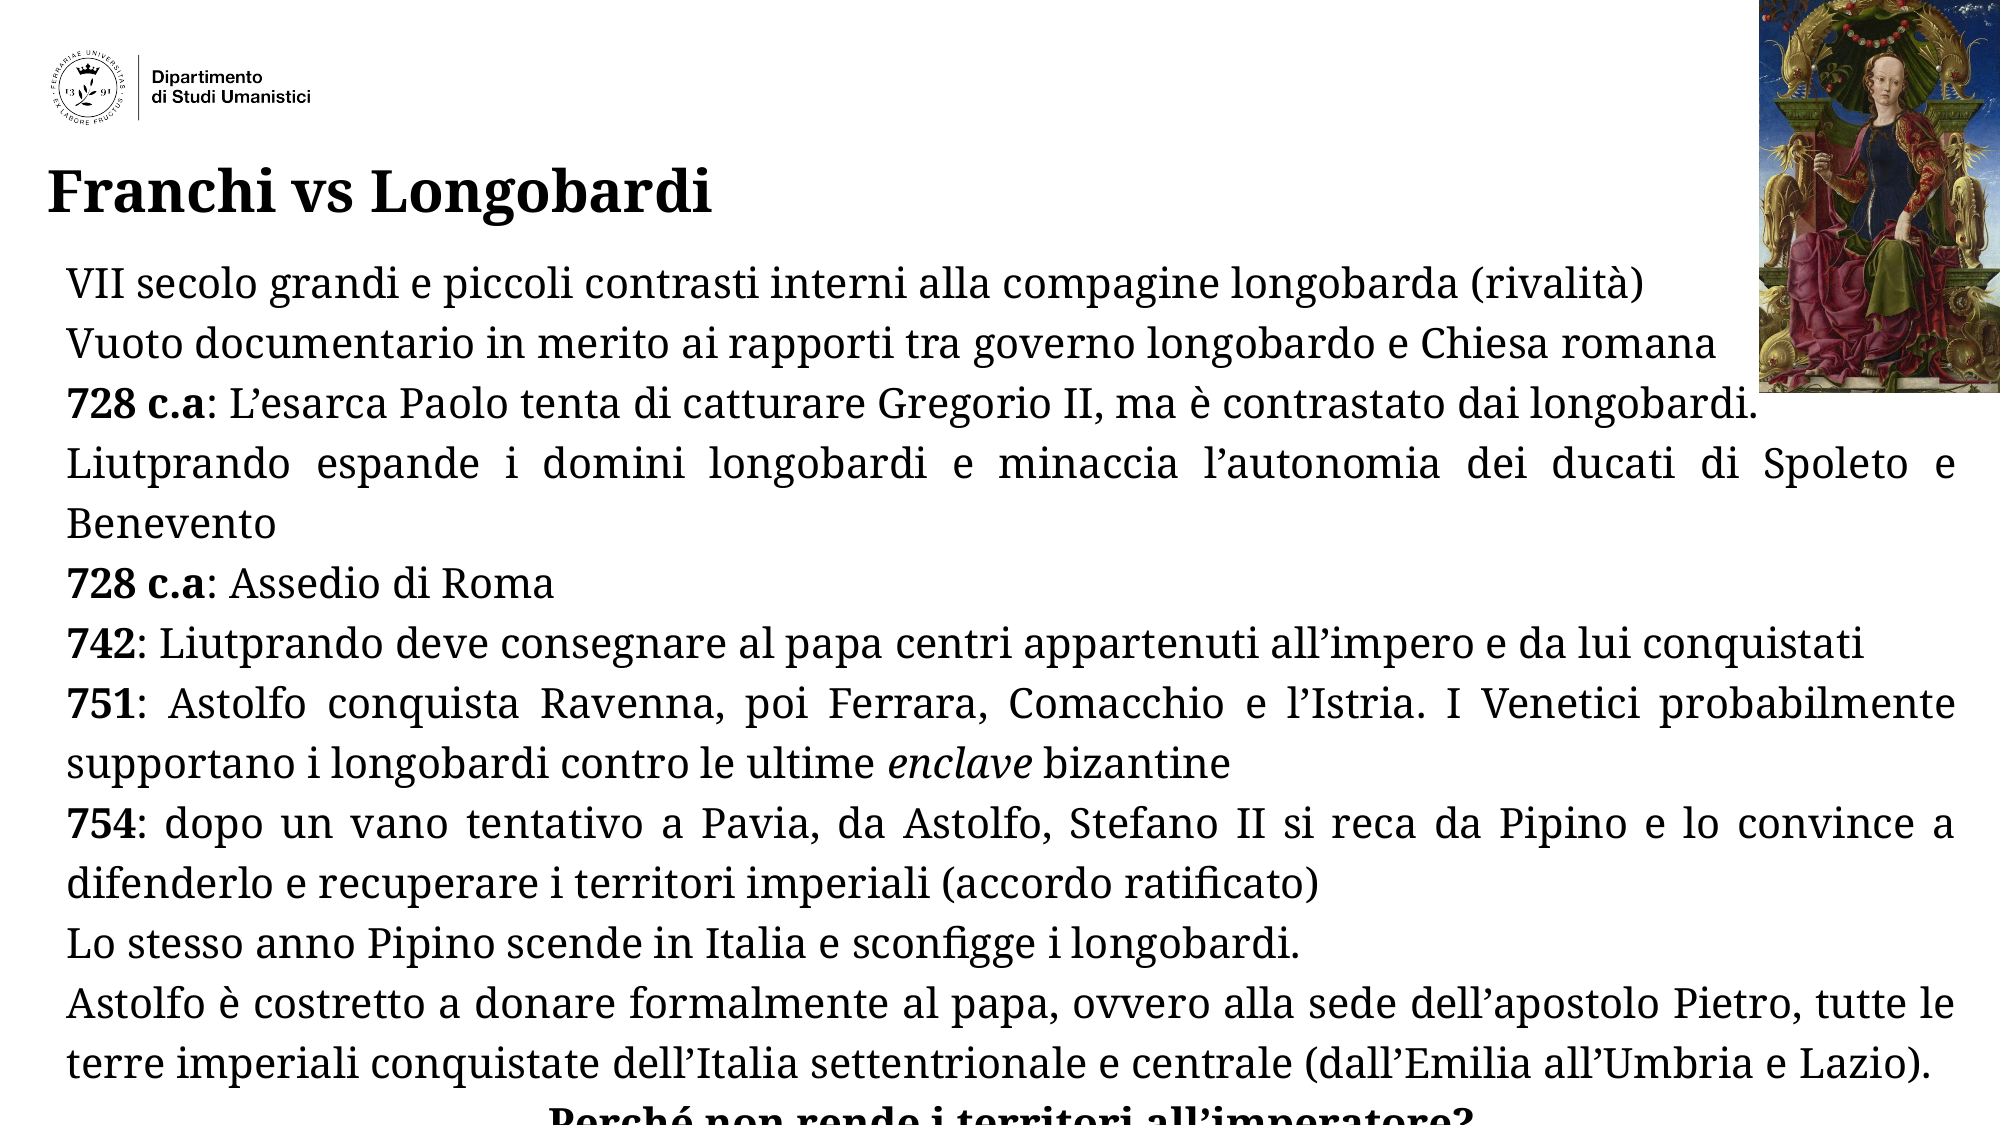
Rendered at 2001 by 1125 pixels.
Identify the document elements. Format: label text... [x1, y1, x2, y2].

title Franchi vs Longobardi [32, 119, 1214, 267]
list VII secolo grandi e piccoli contrasti interni alla compagine longobarda (rivalità) Vuoto documentario in merito ai rapporti tra governo longobardo e Chiesa romana 728 c.a: L’esarca Paolo tenta di catturare Gregorio II, ma è contrastato dai longobardi. Liutprando espande i domini longobardi e minaccia l’autonomia dei ducati di Spoleto e Benevento 728 c.a: Assedio di Roma 742: Liutprando deve consegnare al papa centri appartenuti all’impero e da lui conquistati 751: Astolfo conquista Ravenna, poi Ferrara, Comacchio e l’Istria. I Venetici probabilmente supportano i longobardi contro le ultime enclave bizantine 754: dopo un vano tentativo a Pavia, da Astolfo, Stefano II si reca da Pipino e lo convince a difenderlo e recuperare i territori imperiali (accordo ratificato) Lo stesso anno Pipino scende in Italia e sconfigge i longobardi. Astolfo è costretto a donare formalmente al papa, ovvero alla sede dell’apostolo Pietro, tutte le terre imperiali conquistate dell’Italia settentrionale e centrale (dall’Emilia all’Umbria e Lazio). Perché non rende i territori all’imperatore? [51, 239, 1972, 1125]
picture [51, 50, 310, 125]
picture [1759, 0, 2000, 393]
